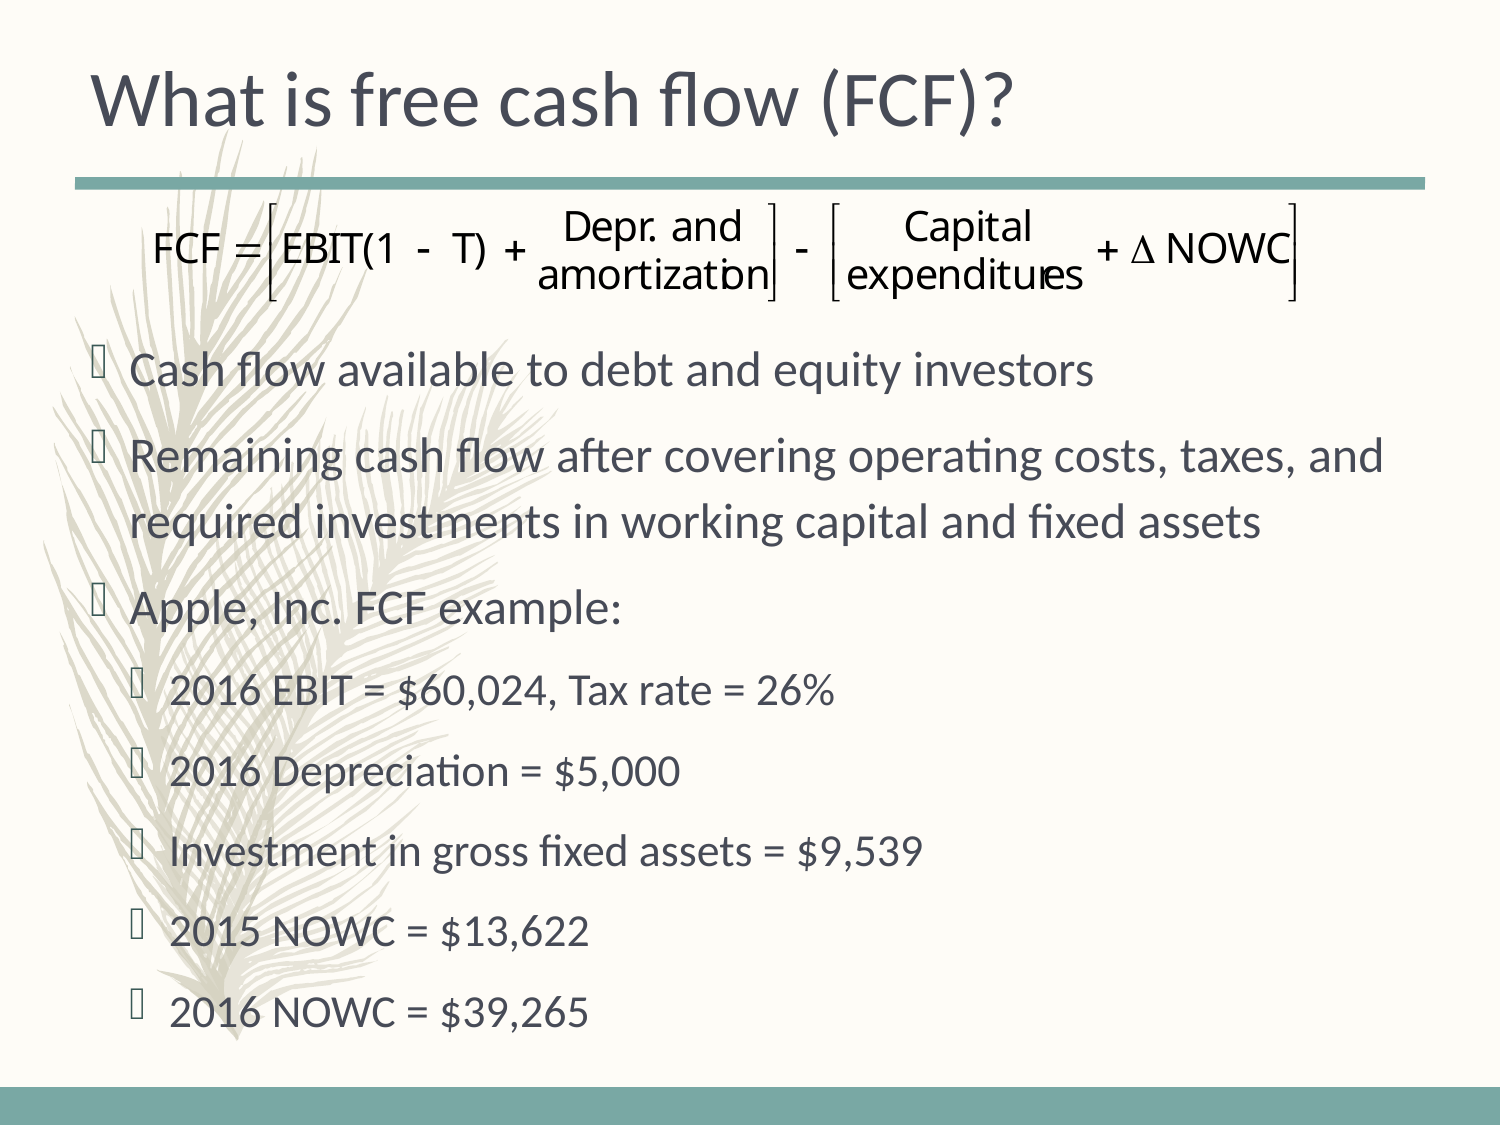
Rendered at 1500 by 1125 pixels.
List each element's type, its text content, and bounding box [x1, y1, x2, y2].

text_box Cash flow available to debt and equity investors Remaining cash flow after covering operating costs, taxes, and required investments in working capital and fixed assets Apple, Inc. FCF example: 2016 EBIT = $60,024, Tax rate = 26% 2016 Depreciation = $5,000 Investment in gross fixed assets = $9,539 2015 NOWC = $13,622 2016 NOWC = $39,265 [75, 252, 1480, 1033]
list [146, 191, 1315, 314]
title What is free cash flow (FCF)? [75, 43, 1440, 154]
